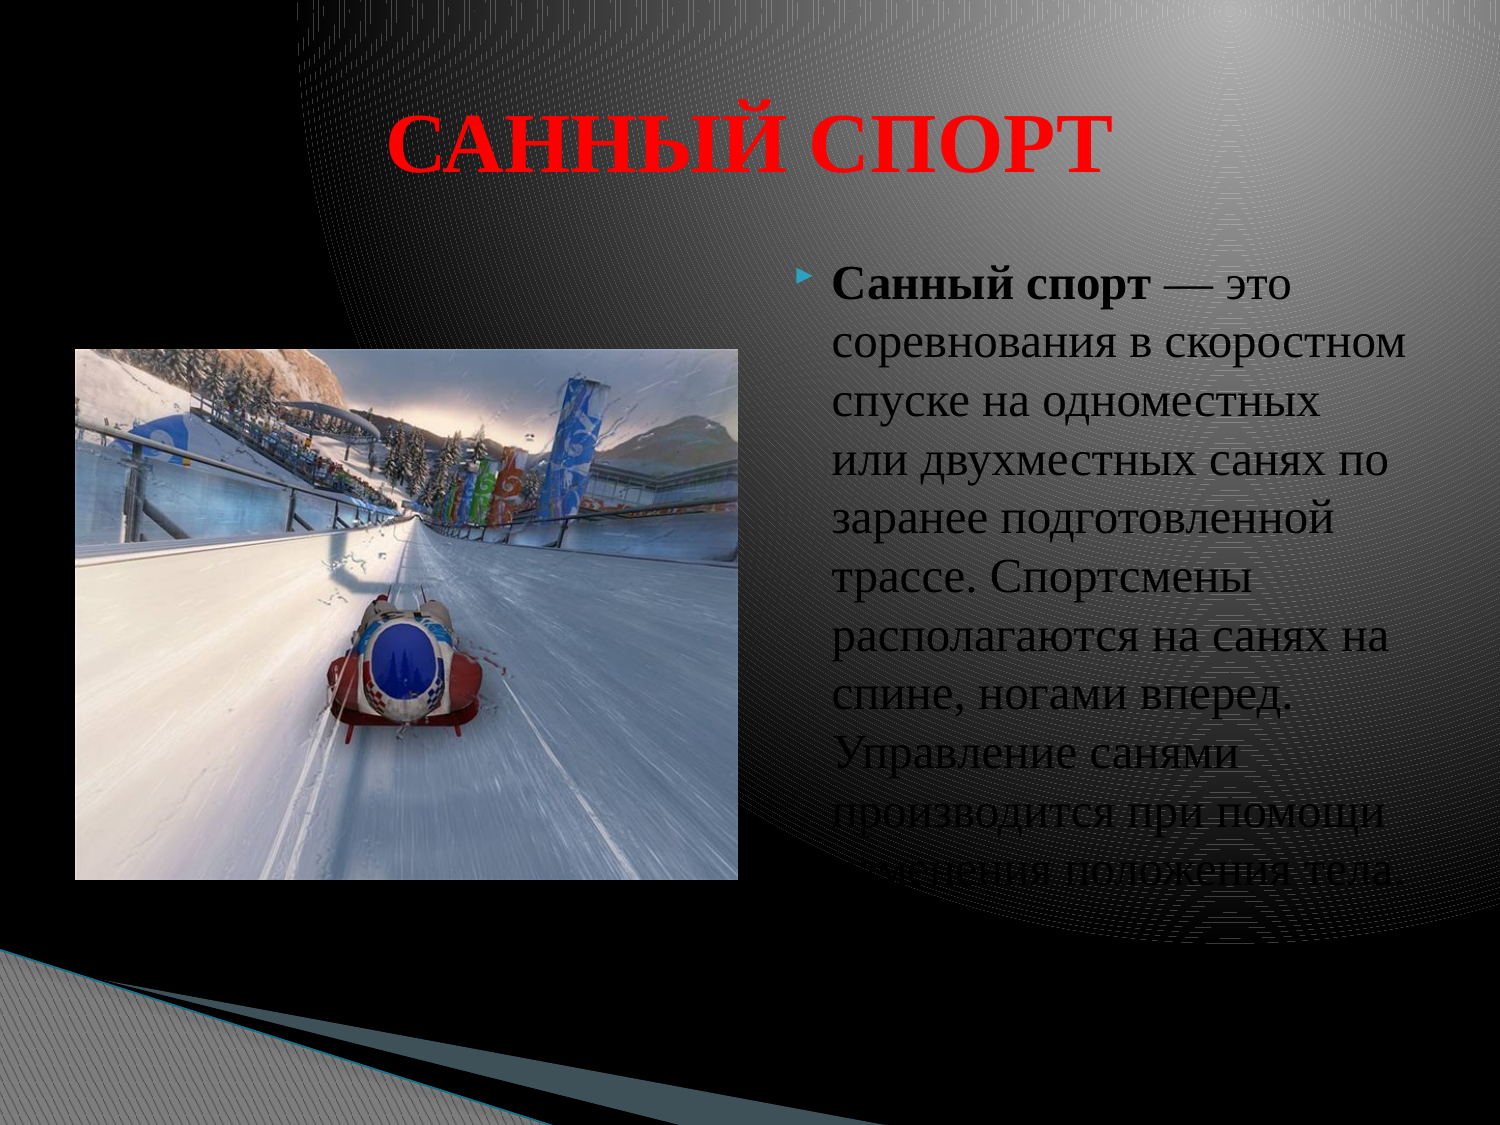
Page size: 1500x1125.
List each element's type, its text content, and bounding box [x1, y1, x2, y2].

list Санный спорт — это соревнования в скоростном спуске на одноместных или двухместных санях по заранее подготовленной трассе. Спортсмены располагаются на санях на спине, ногами вперед. Управление санями производится при помощи изменения положения тела. [762, 243, 1425, 986]
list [74, 348, 738, 880]
title САННЫЙ СПОРТ [75, 45, 1425, 233]
picture [0, 952, 543, 1125]
